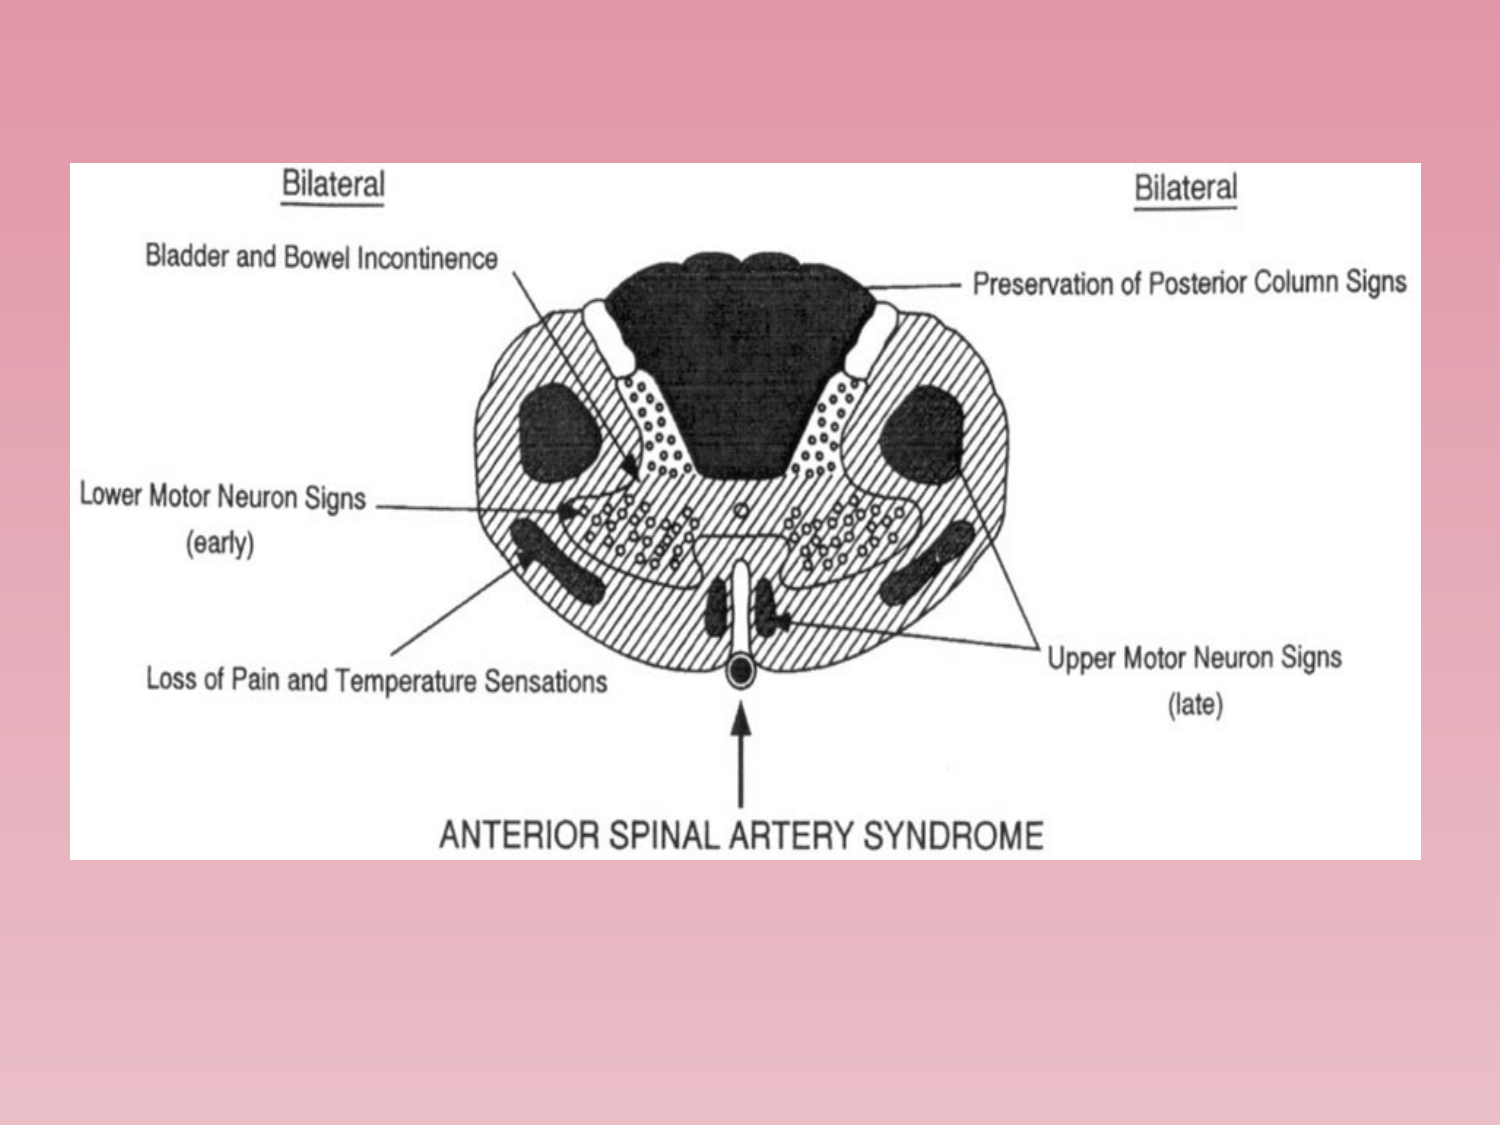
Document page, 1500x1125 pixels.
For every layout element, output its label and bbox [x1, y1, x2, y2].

list [70, 163, 1421, 861]
